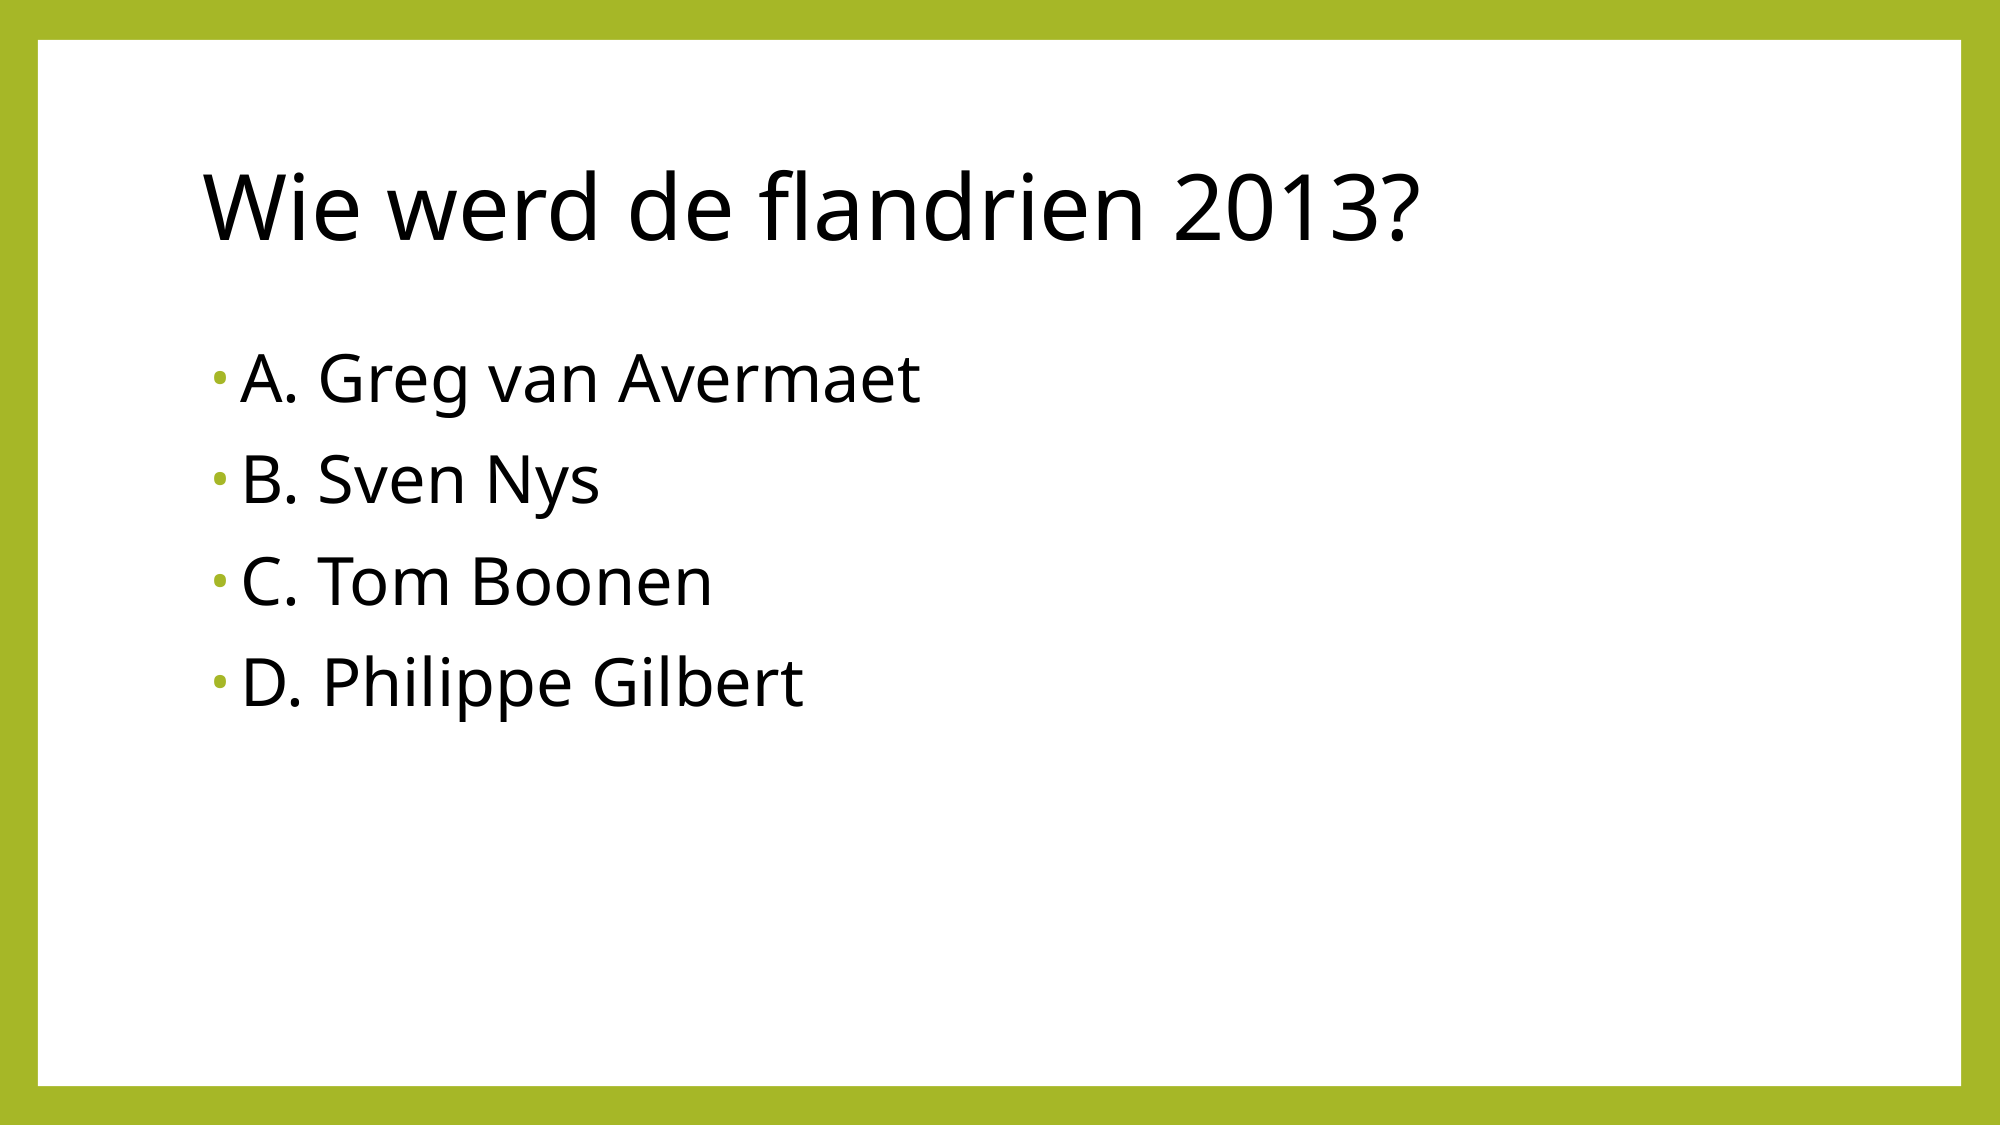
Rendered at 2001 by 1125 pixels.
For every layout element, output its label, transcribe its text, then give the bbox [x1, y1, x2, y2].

title Wie werd de flandrien 2013? [187, 99, 1808, 323]
list A. Greg van Avermaet B. Sven Nys C. Tom Boonen D. Philippe Gilbert [187, 337, 1808, 1000]
